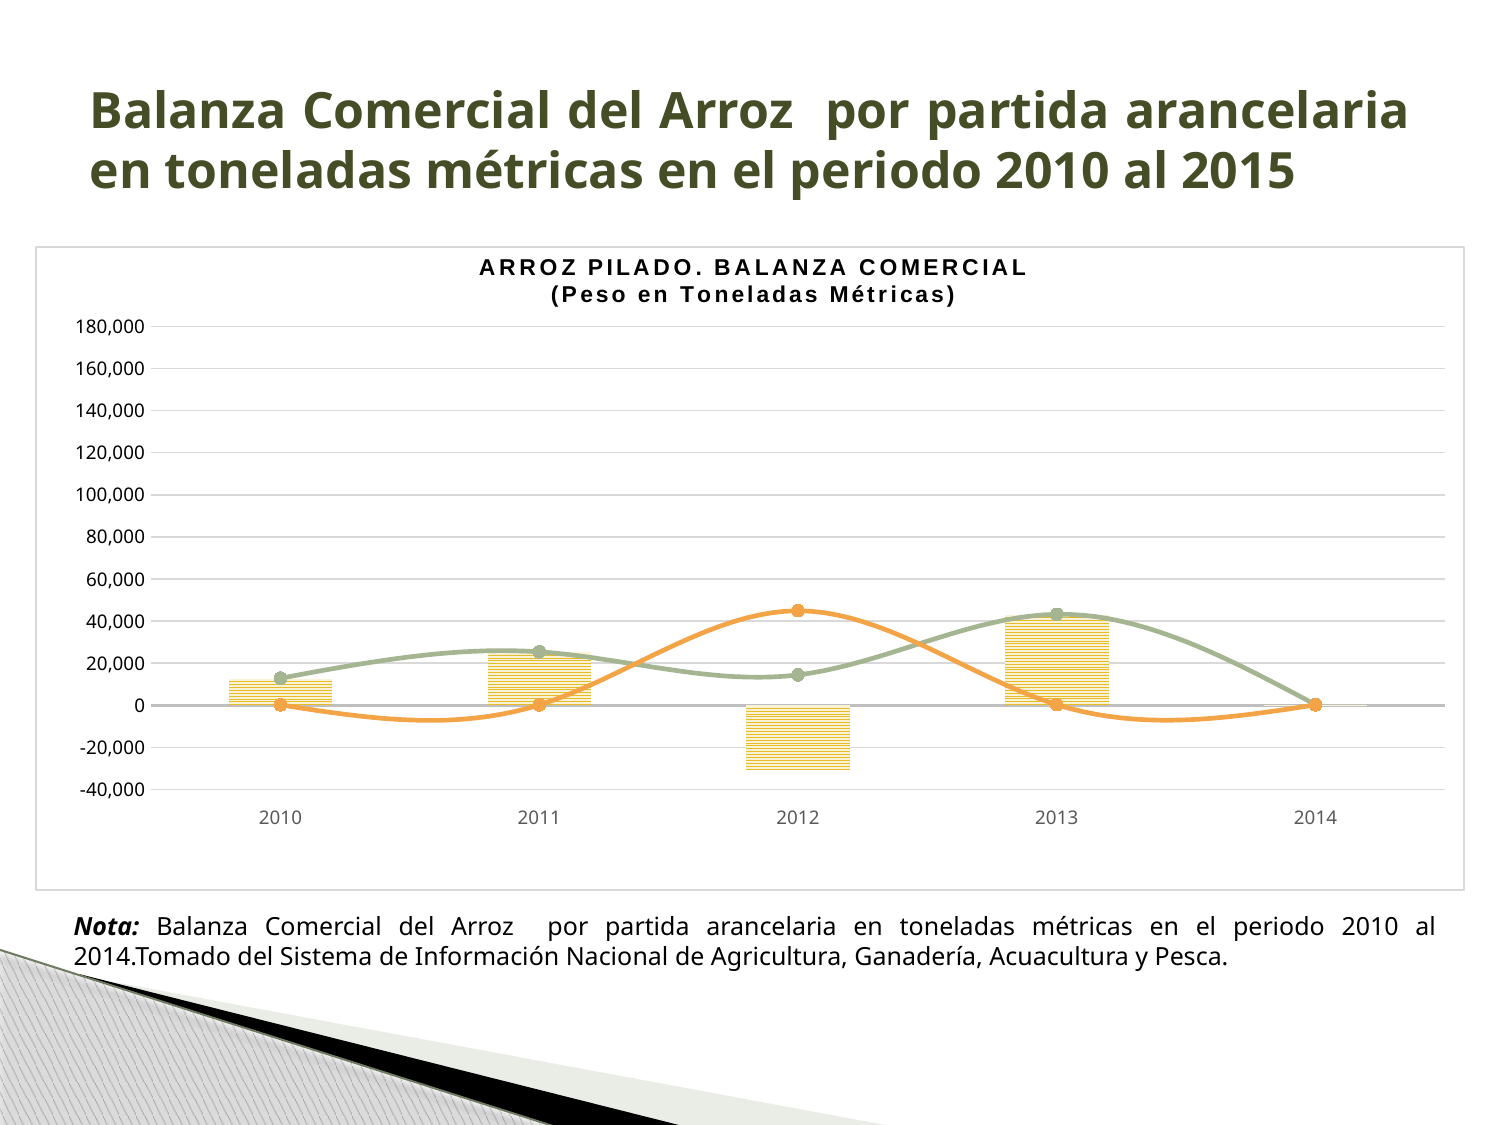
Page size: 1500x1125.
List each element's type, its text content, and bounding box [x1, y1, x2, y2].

title Balanza Comercial del Arroz por partida arancelaria en toneladas métricas en el periodo 2010 al 2015 [75, 45, 1425, 233]
text_box Nota: Balanza Comercial del Arroz por partida arancelaria en toneladas métricas en el periodo 2010 al 2014.Tomado del Sistema de Información Nacional de Agricultura, Ganadería, Acuacultura y Pesca. [58, 903, 1453, 1038]
chart [34, 245, 1466, 891]
